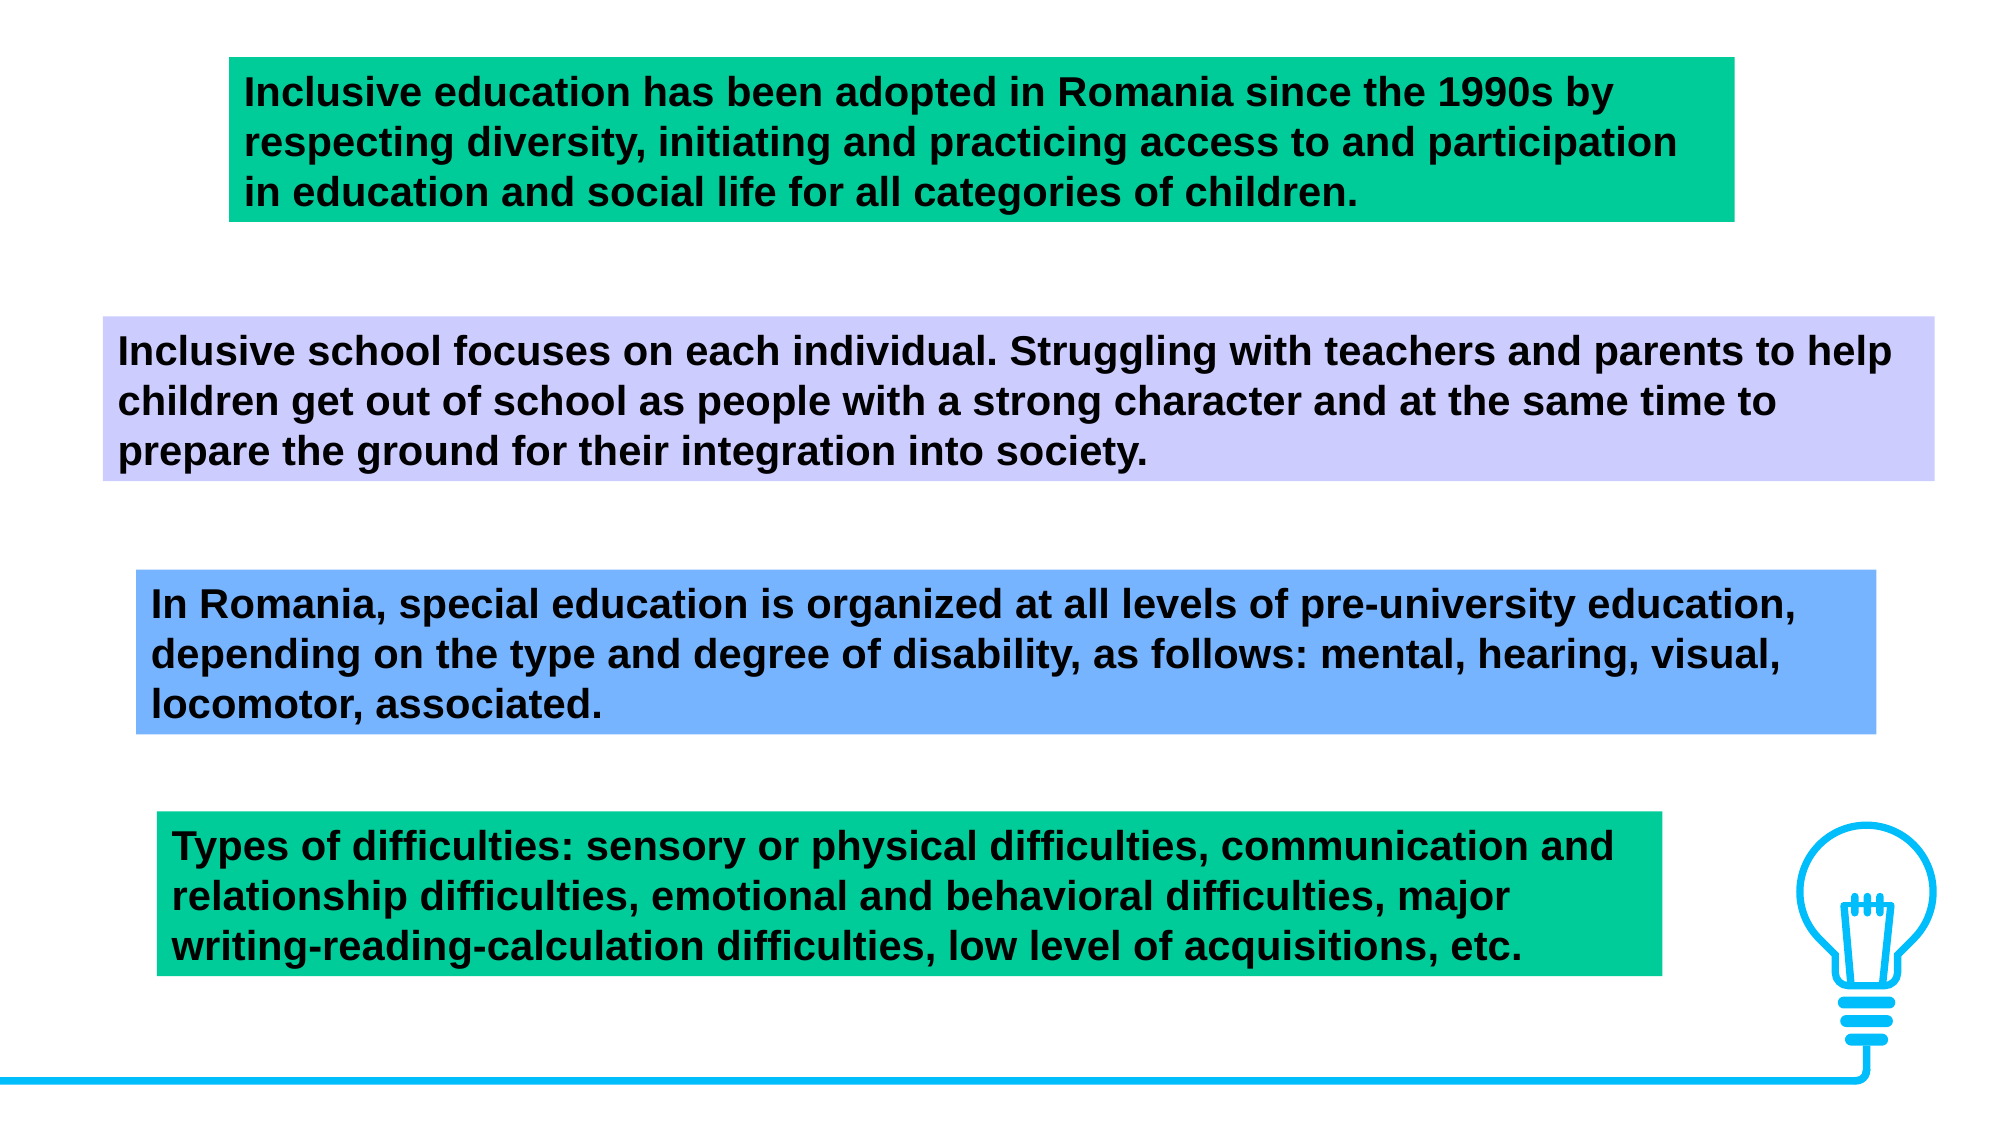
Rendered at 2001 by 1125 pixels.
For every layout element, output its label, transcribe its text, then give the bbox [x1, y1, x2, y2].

text_box In Romania, special education is organized at all levels of pre-university education, depending on the type and degree of disability, as follows: mental, hearing, visual, locomotor, associated. [136, 569, 1877, 735]
text_box Types of difficulties: sensory or physical difficulties, communication and relationship difficulties, emotional and behavioral difficulties, major writing-reading-calculation difficulties, low level of acquisitions, etc. [156, 811, 1663, 977]
text_box Inclusive education has been adopted in Romania since the 1990s by respecting diversity, initiating and practicing access to and participation in education and social life for all categories of children. [229, 57, 1735, 222]
text_box Inclusive school focuses on each individual. Struggling with teachers and parents to help children get out of school as people with a strong character and at the same time to prepare the ground for their integration into society. [102, 316, 1935, 482]
